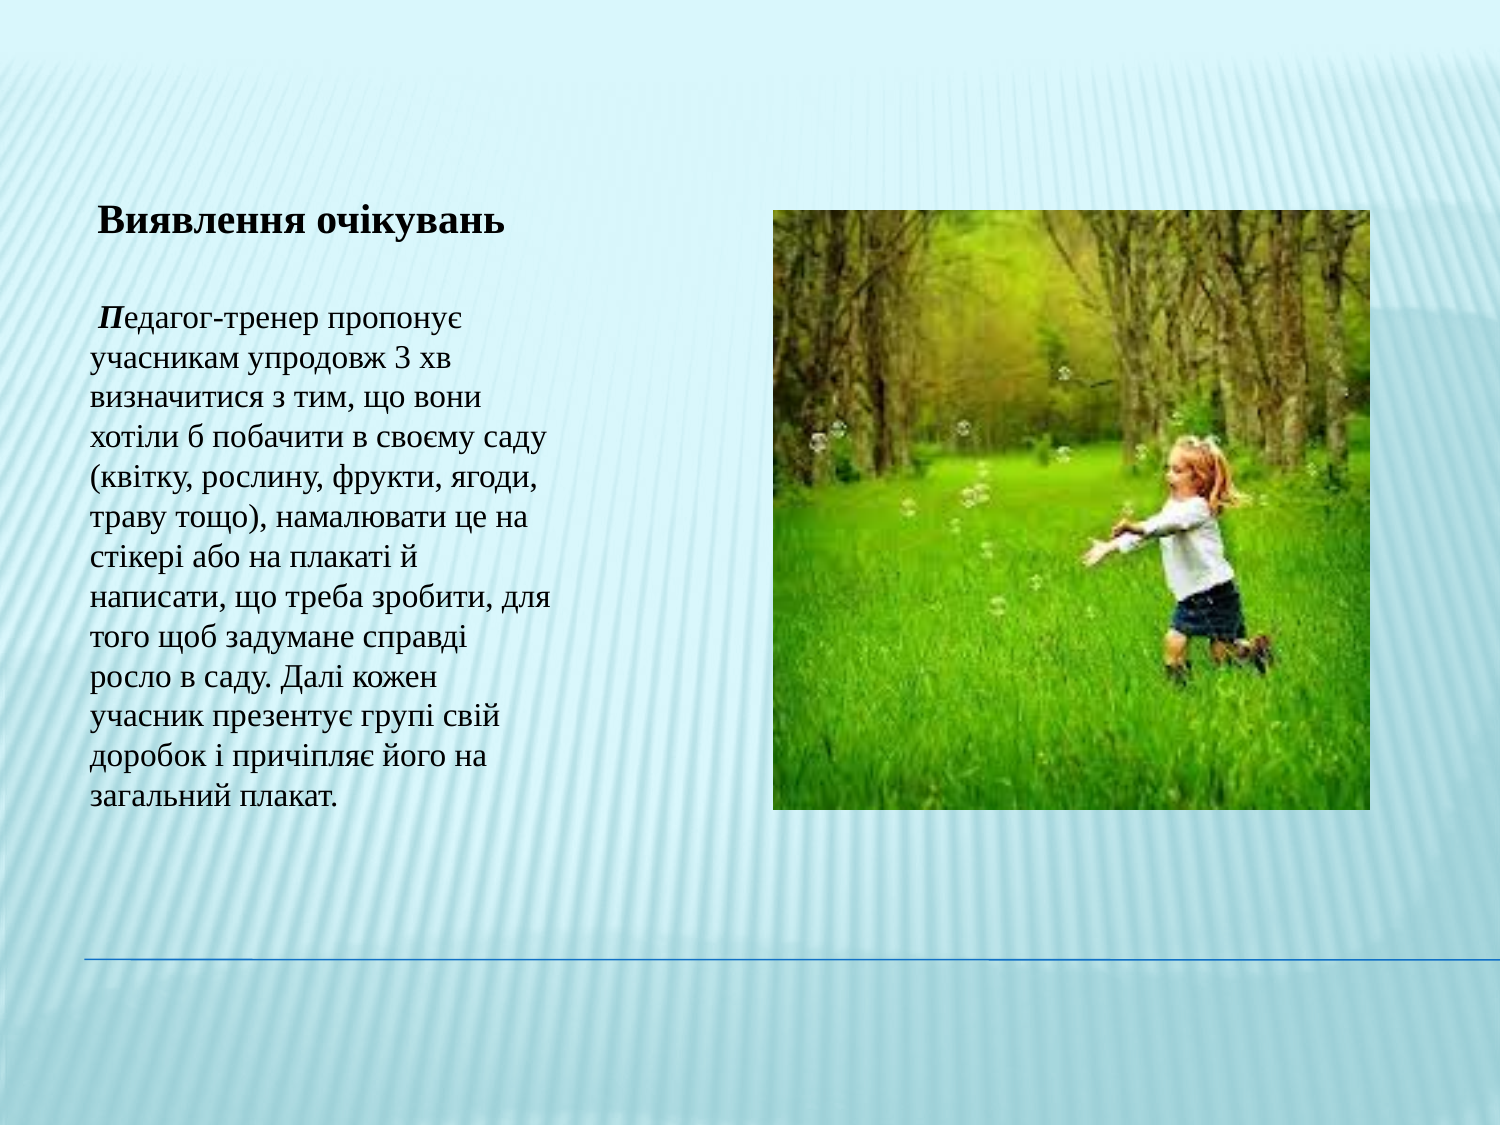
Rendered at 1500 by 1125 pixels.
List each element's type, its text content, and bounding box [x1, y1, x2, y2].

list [773, 210, 1371, 810]
list Виявлення очікувань Педагог-тренер пропонує учасникам упродовж 3 хв визначитися з тим, що вони хотіли б побачити в своєму саду (квітку, рослину, фрукти, ягоди, траву тощо), намалювати це на стікері або на плакаті й написати, що треба зробити, для того щоб задумане справді росло в саду. Далі кожен учасник презентує групі свій доробок і причіпляє його на загальний плакат. [75, 99, 569, 888]
